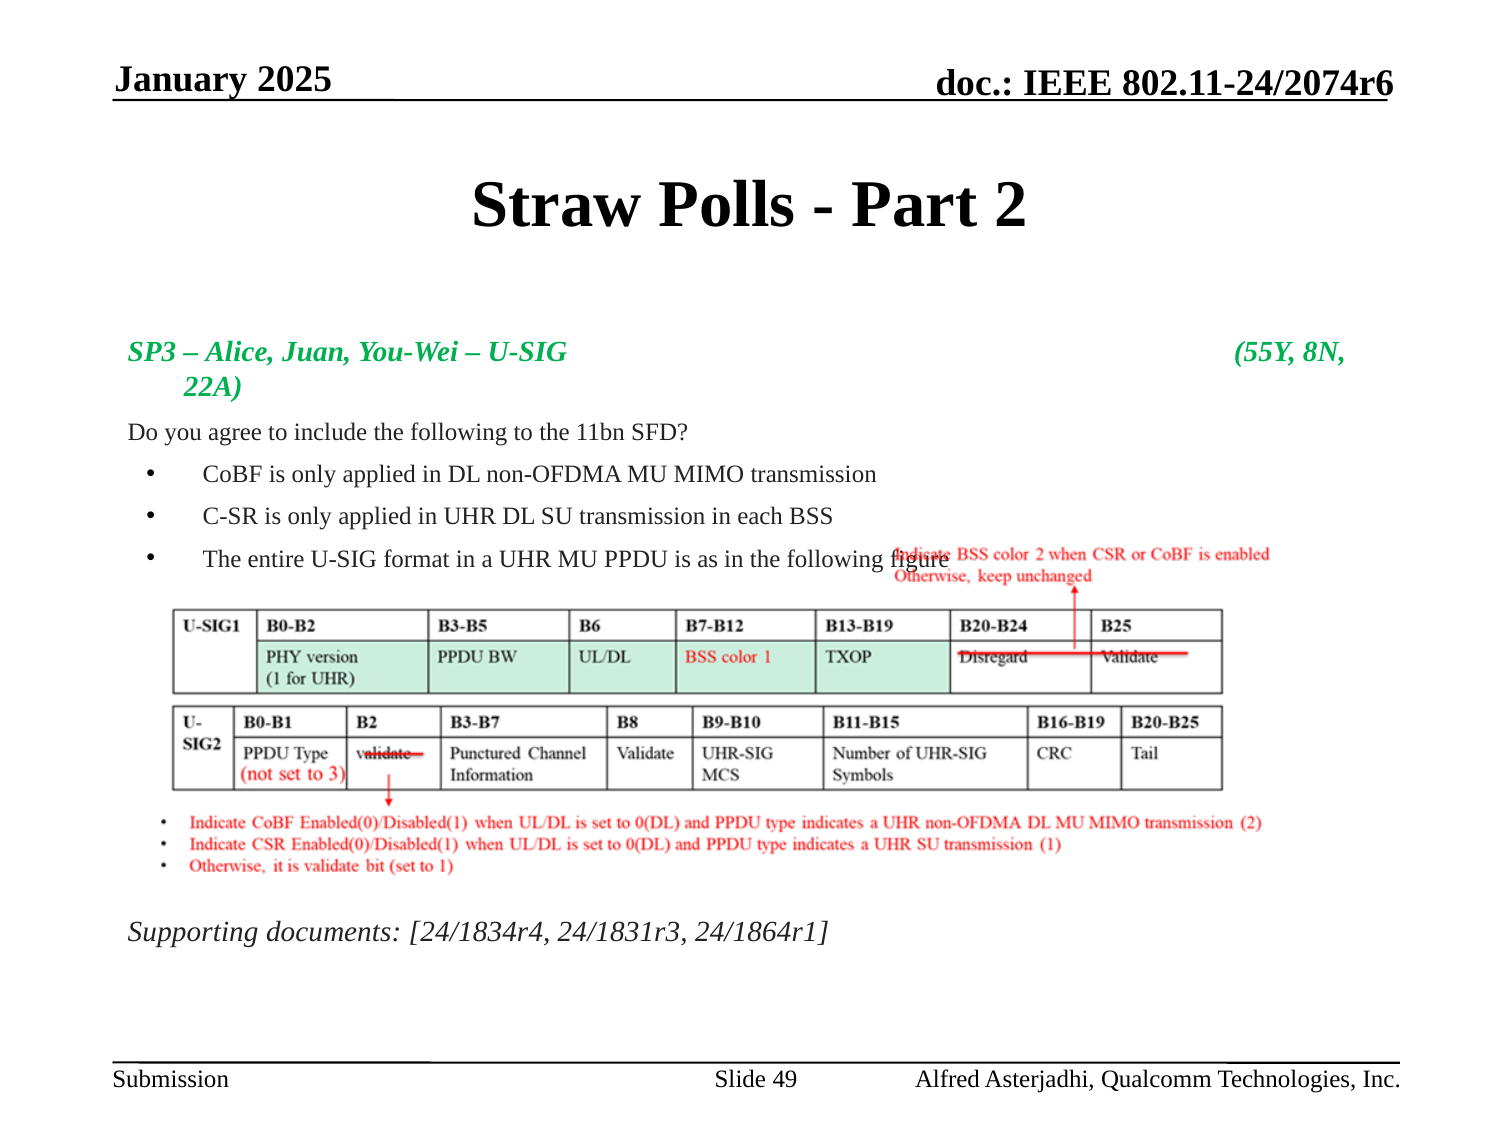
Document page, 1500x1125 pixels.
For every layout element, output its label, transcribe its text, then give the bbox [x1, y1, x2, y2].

picture [149, 537, 1287, 888]
footer Alfred Asterjadhi, Qualcomm Technologies, Inc. [878, 1061, 1402, 1093]
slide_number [114, 54, 423, 100]
slide_number Slide 49 [712, 1061, 800, 1123]
list SP3 – Alice, Juan, You-Wei – U-SIG (55Y, 8N, 22A) Do you agree to include the following to the 11bn SFD? CoBF is only applied in DL non-OFDMA MU MIMO transmission C-SR is only applied in UHR DL SU transmission in each BSS The entire U-SIG format in a UHR MU PPDU is as in the following figure Supporting documents: [24/1834r4, 24/1831r3, 24/1864r1] [112, 324, 1388, 1000]
title Straw Polls - Part 2 [112, 112, 1388, 288]
